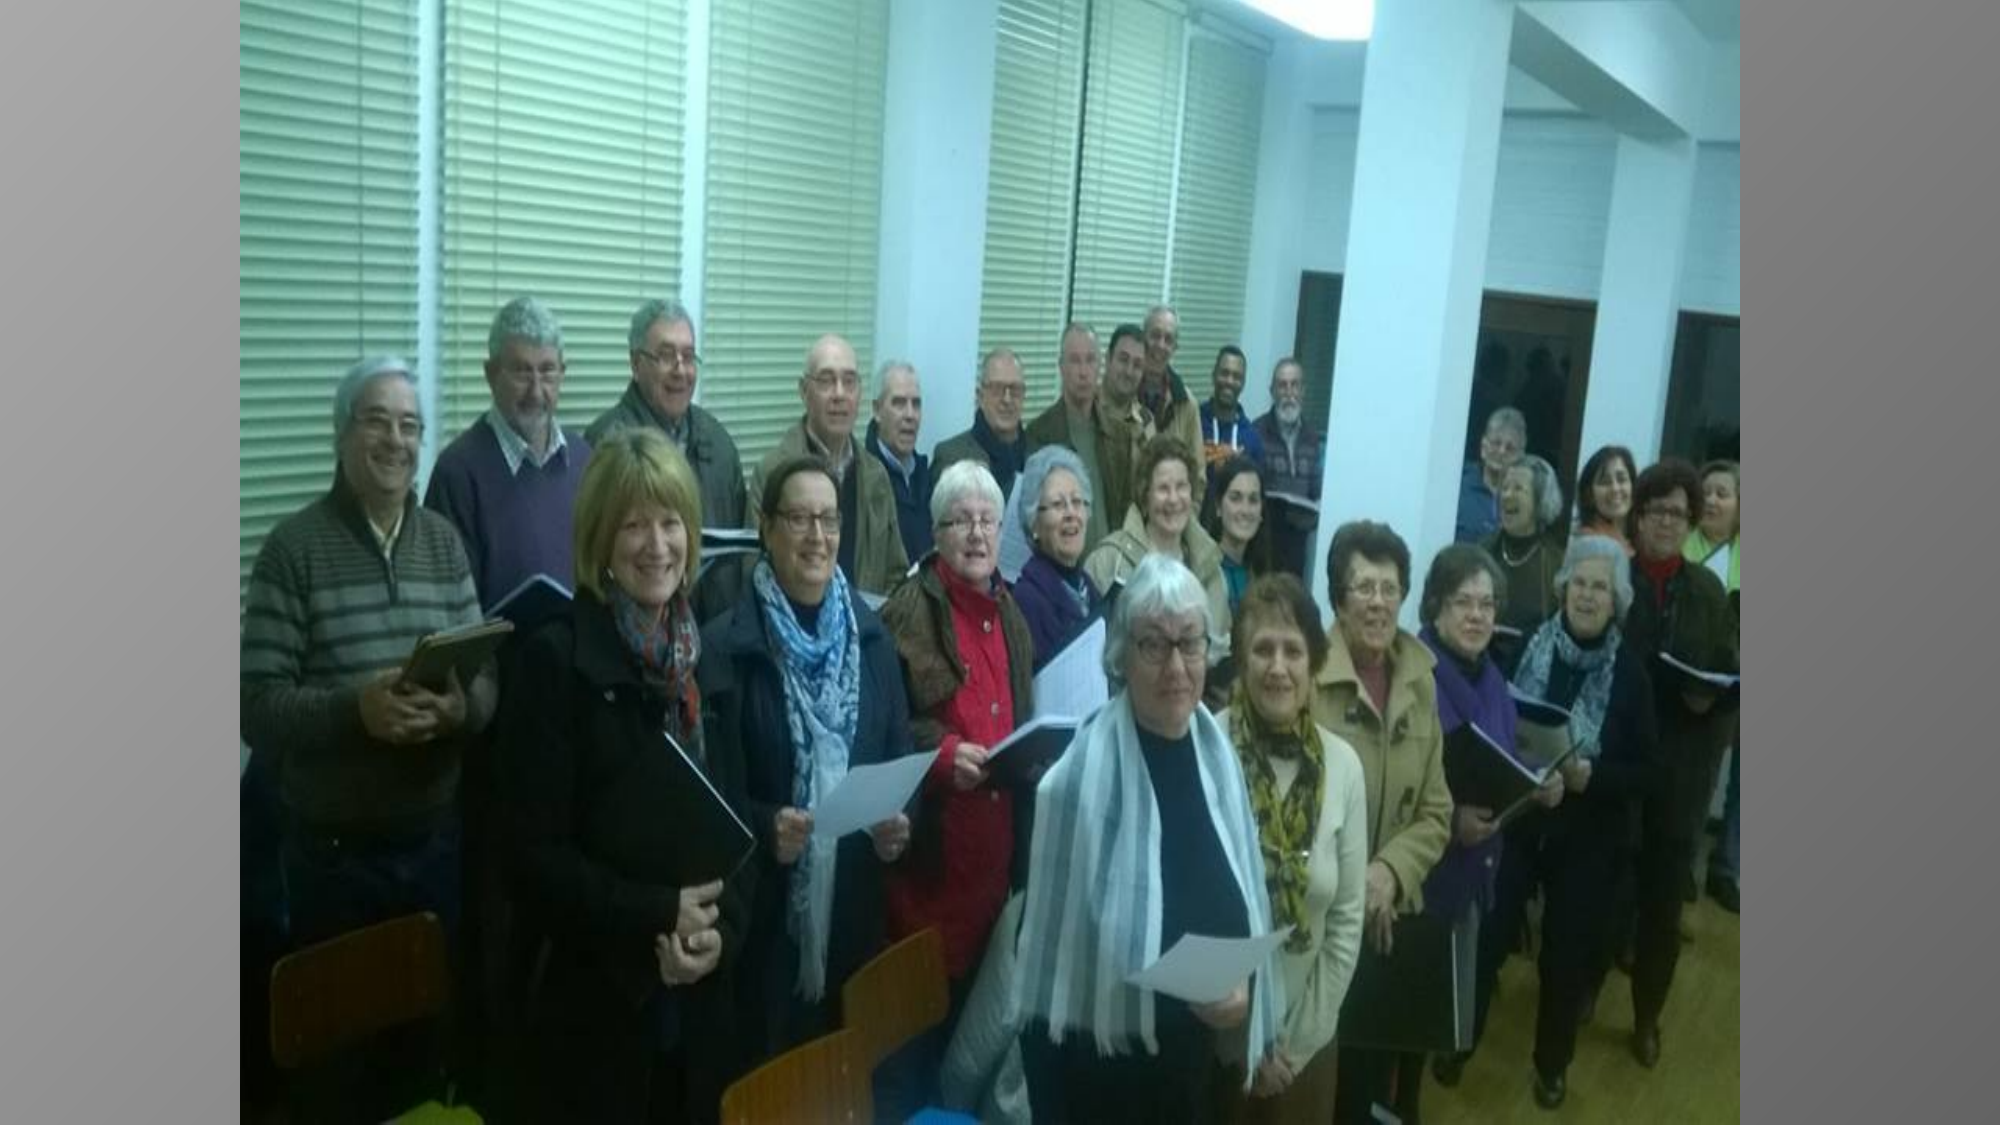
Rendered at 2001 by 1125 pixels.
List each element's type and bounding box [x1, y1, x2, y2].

picture [239, 0, 1740, 1125]
